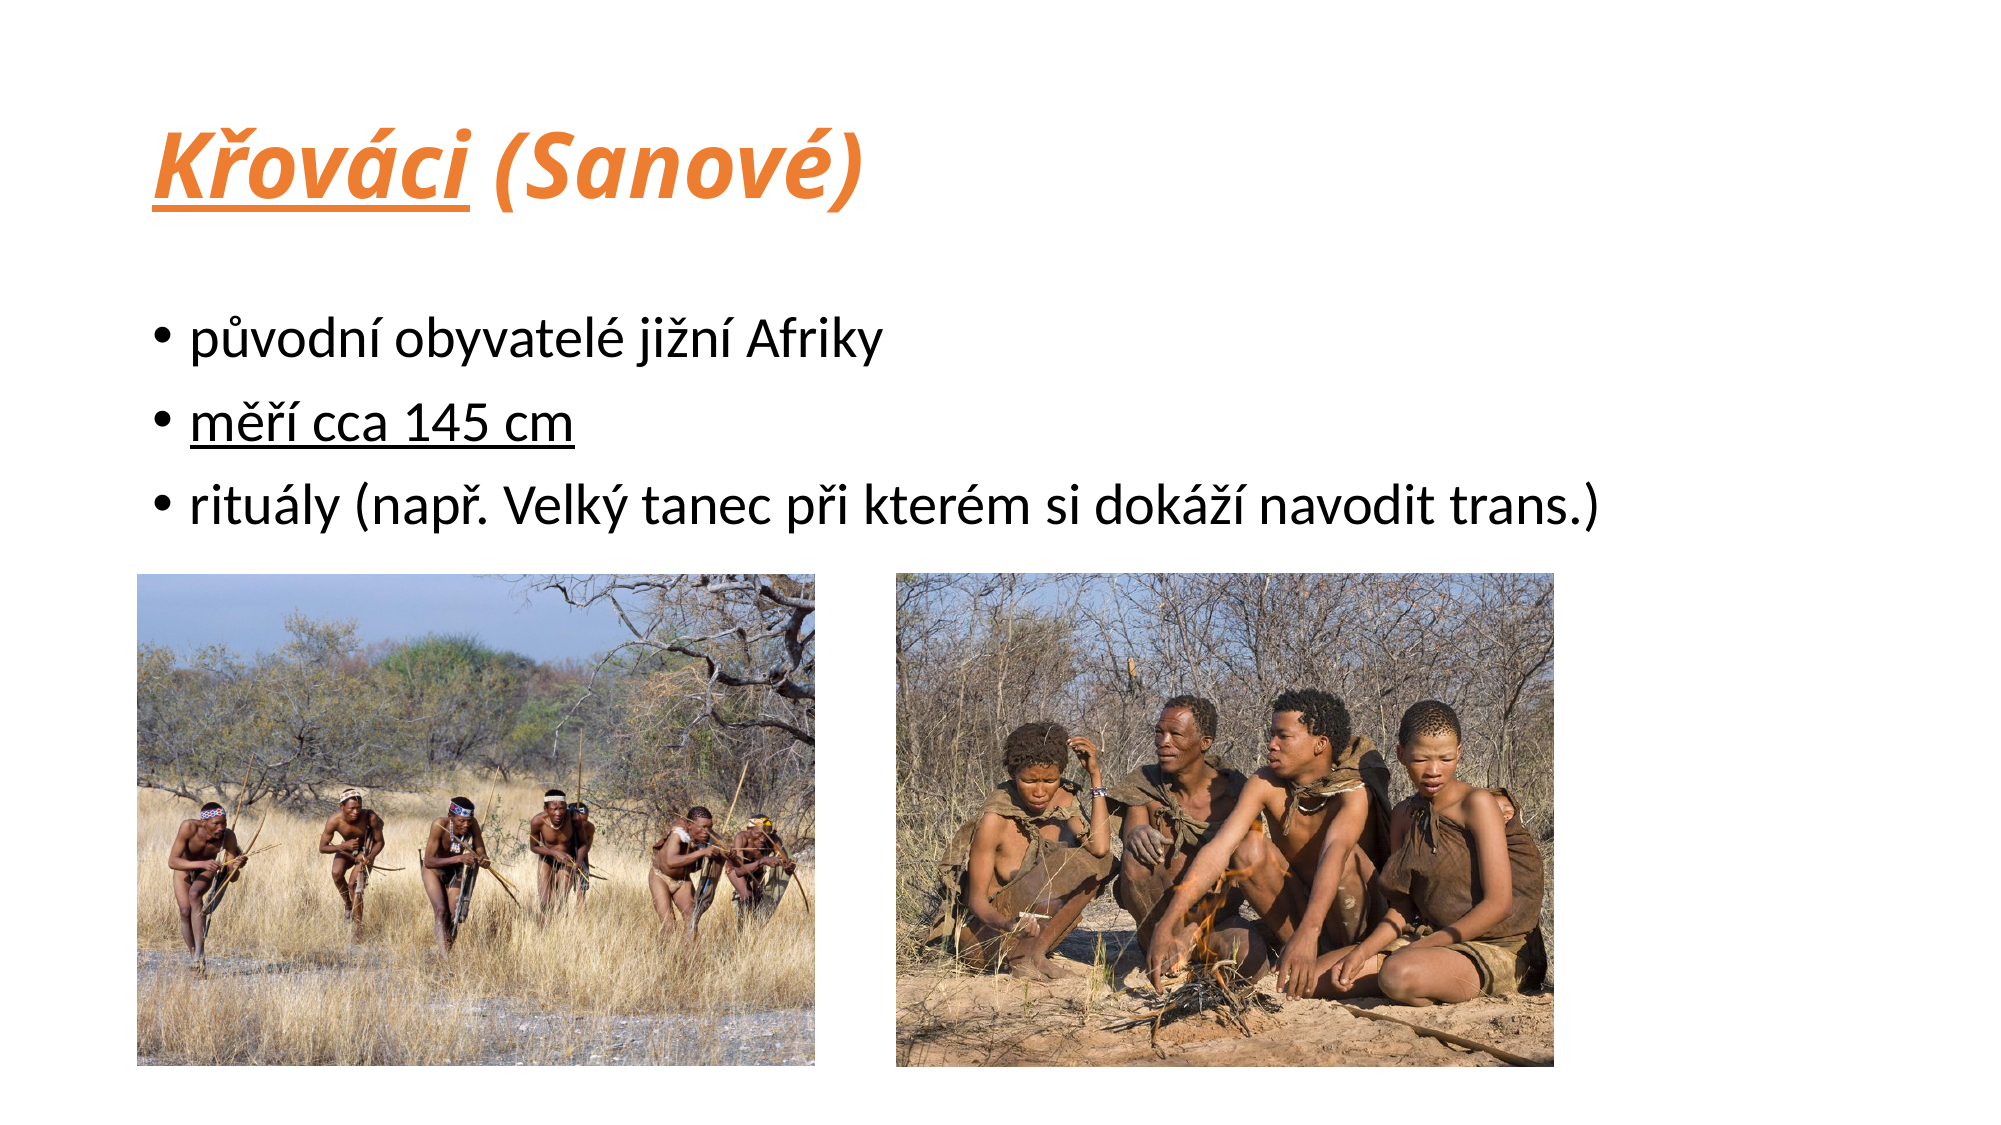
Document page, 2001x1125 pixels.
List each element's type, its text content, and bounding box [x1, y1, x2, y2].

picture [137, 574, 815, 1066]
list původní obyvatelé jižní Afriky měří cca 145 cm rituály (např. Velký tanec při kterém si dokáží navodit trans.) [137, 299, 1863, 1014]
picture [896, 573, 1554, 1067]
title Křováci (Sanové) [137, 59, 1863, 278]
